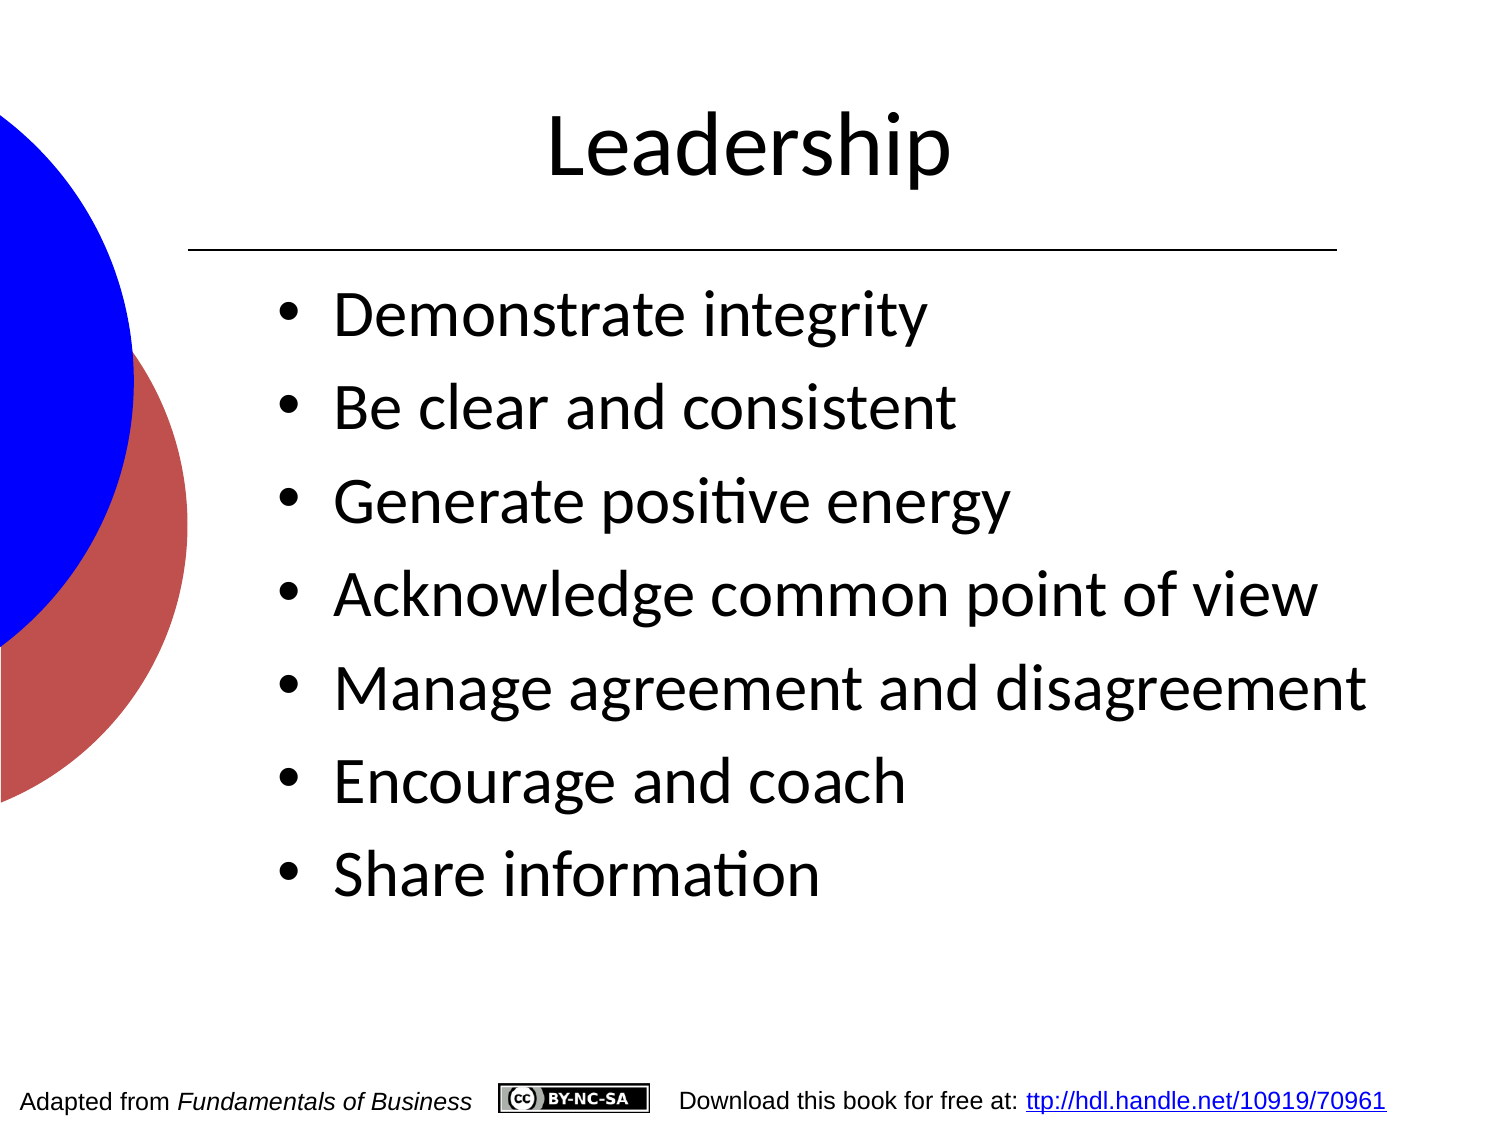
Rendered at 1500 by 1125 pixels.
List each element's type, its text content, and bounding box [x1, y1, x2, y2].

picture [498, 1083, 651, 1113]
list Demonstrate integrity Be clear and consistent Generate positive energy Acknowledge common point of view Manage agreement and disagreement Encourage and coach Share information [262, 262, 1425, 1005]
text_box Adapted from Fundamentals of Business [4, 1078, 496, 1123]
title Leadership [75, 45, 1425, 233]
text_box Download this book for free at: ttp://hdl.handle.net/10919/70961 [664, 1077, 1417, 1122]
